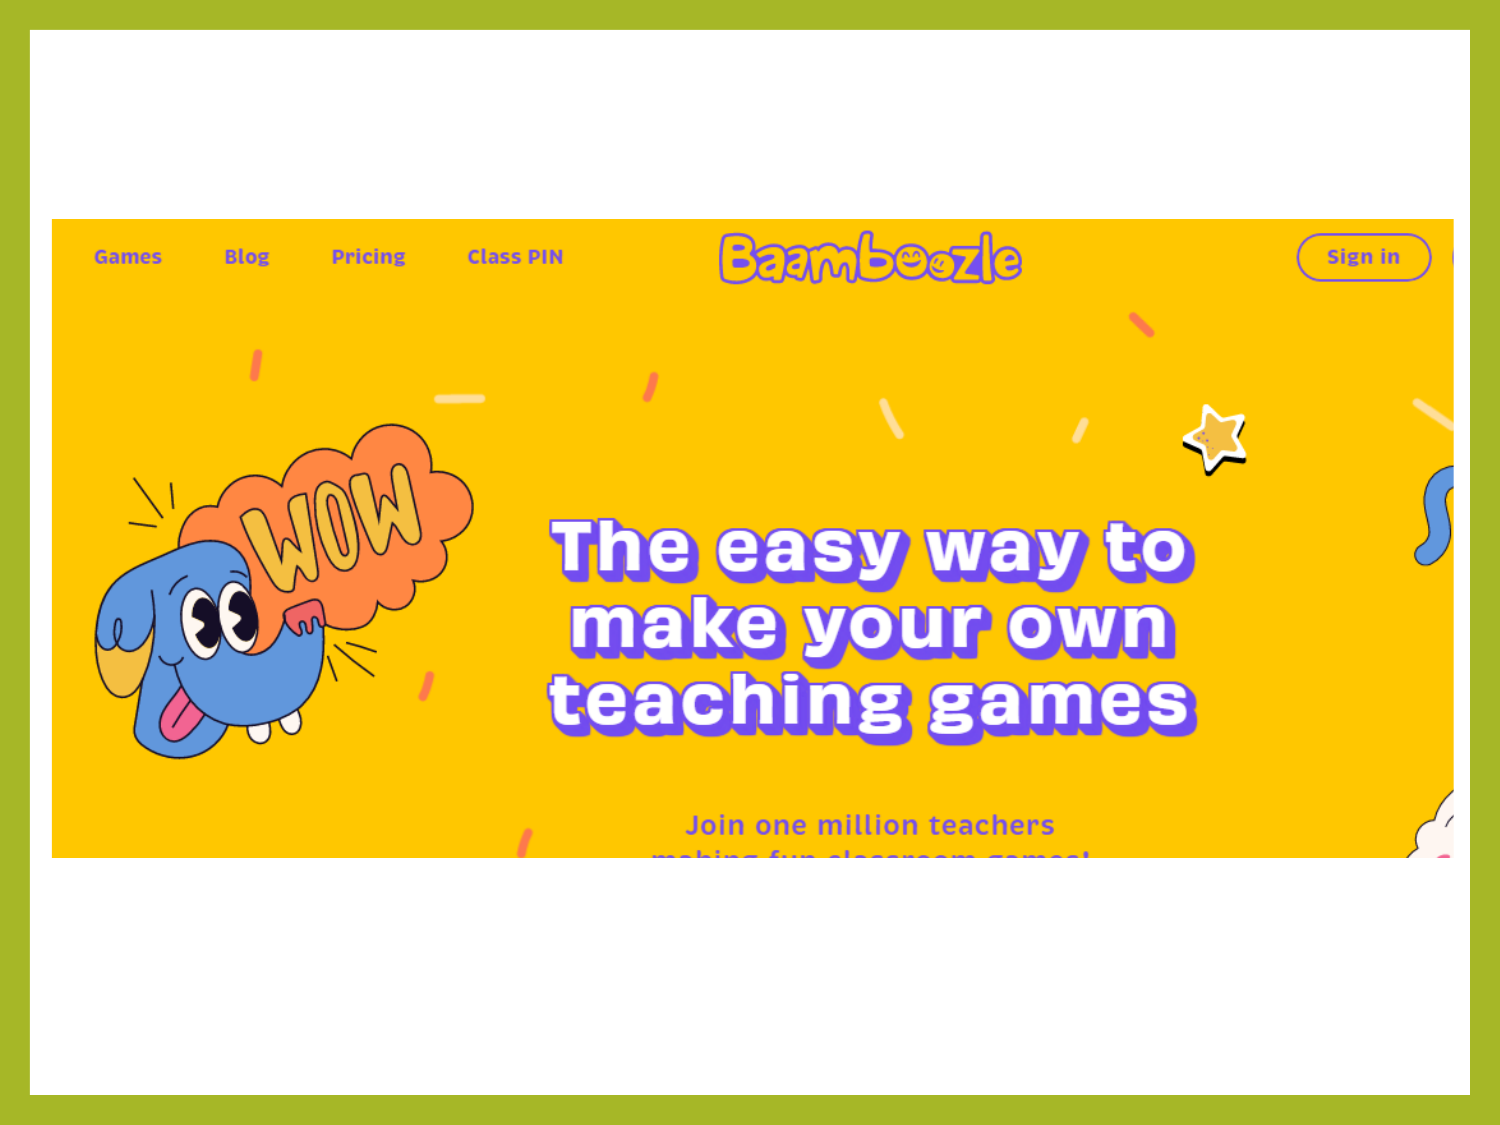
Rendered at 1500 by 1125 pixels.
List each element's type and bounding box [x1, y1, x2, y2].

picture [51, 219, 1454, 859]
